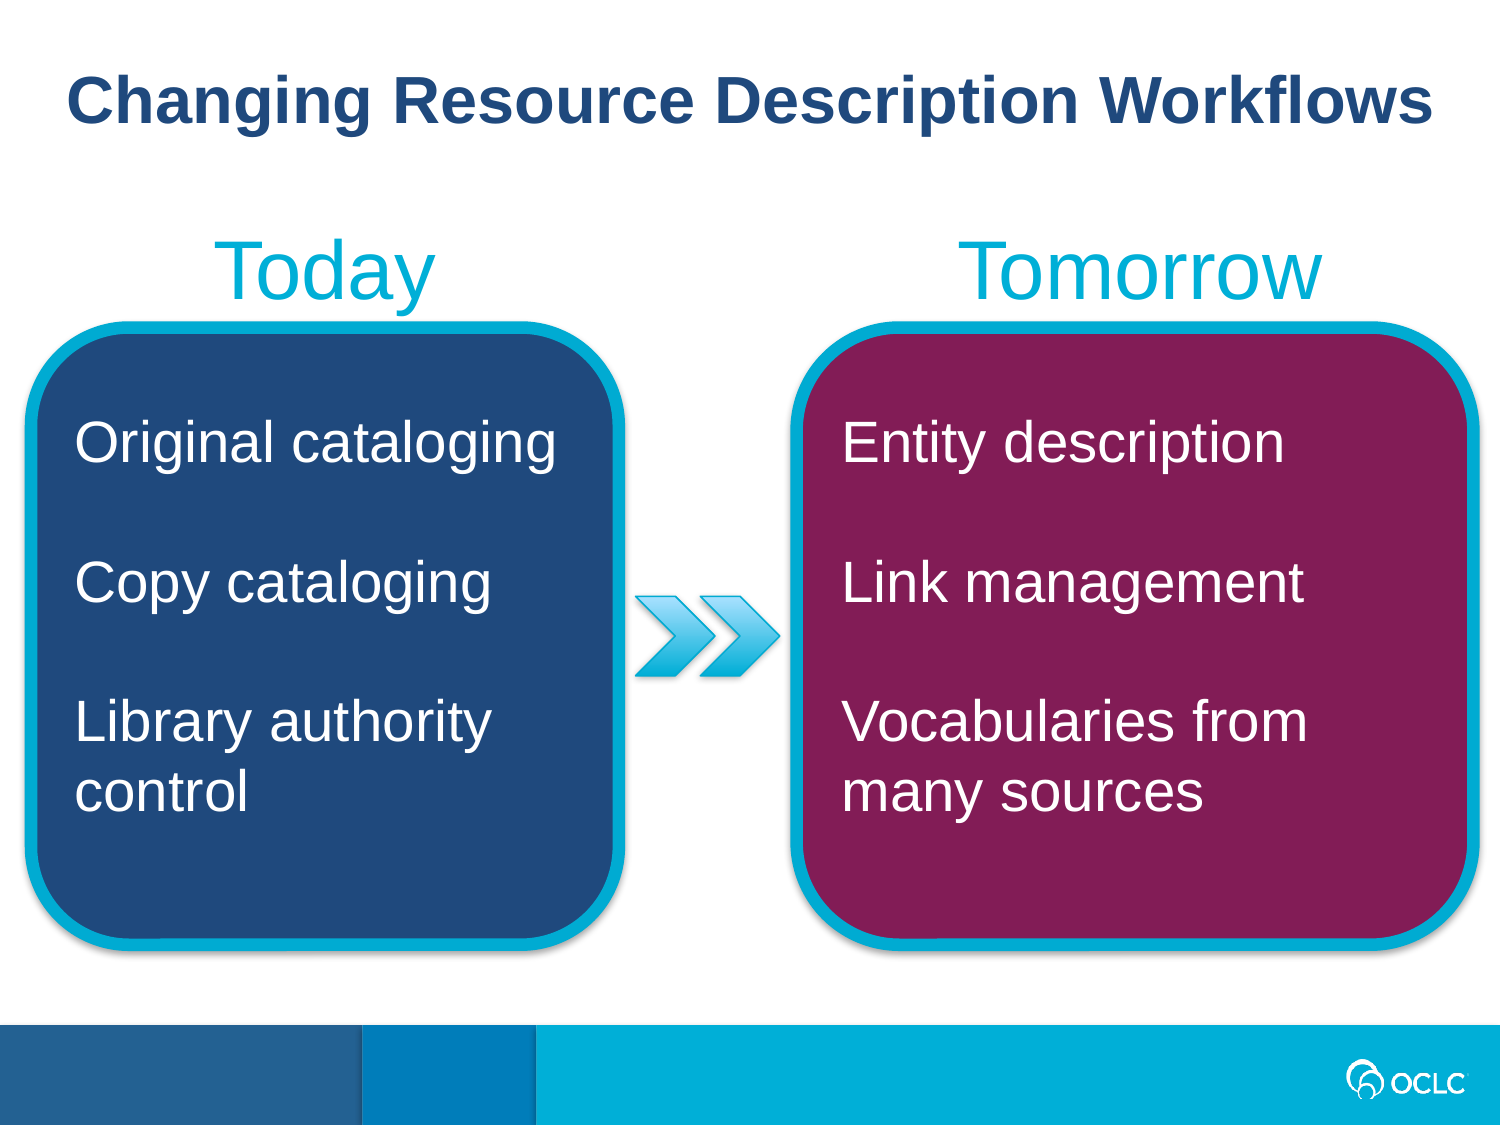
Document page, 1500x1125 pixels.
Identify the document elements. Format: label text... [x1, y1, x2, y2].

text_box Changing Resource Description Workflows [51, 49, 1474, 208]
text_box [30, 208, 1474, 945]
